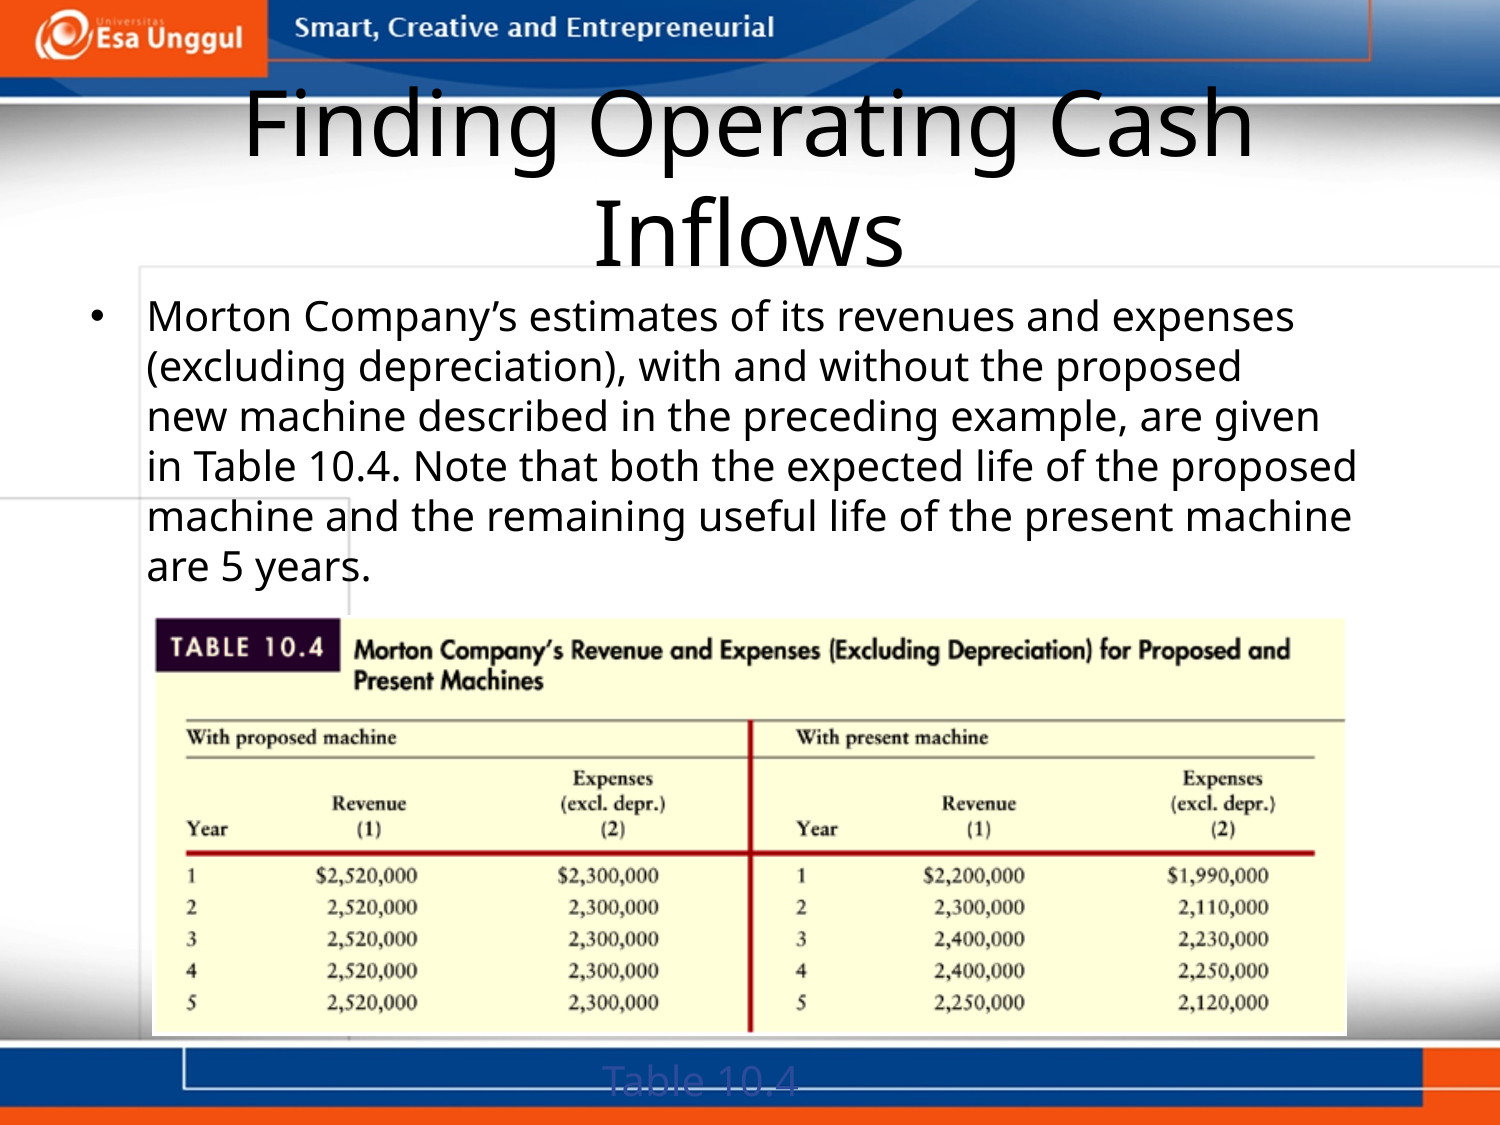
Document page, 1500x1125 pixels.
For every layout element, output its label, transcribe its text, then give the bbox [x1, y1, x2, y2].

title Finding Operating Cash Inflows [75, 99, 1425, 250]
list Morton Company’s estimates of its revenues and expenses (excluding depreciation), with and without the proposed new machine described in the preceding example, are given in Table 10.4. Note that both the expected life of the proposed machine and the remaining useful life of the present machine are 5 years. [75, 282, 1425, 1025]
text_box Table 10.4 [587, 1047, 815, 1113]
picture [0, 0, 1500, 1125]
